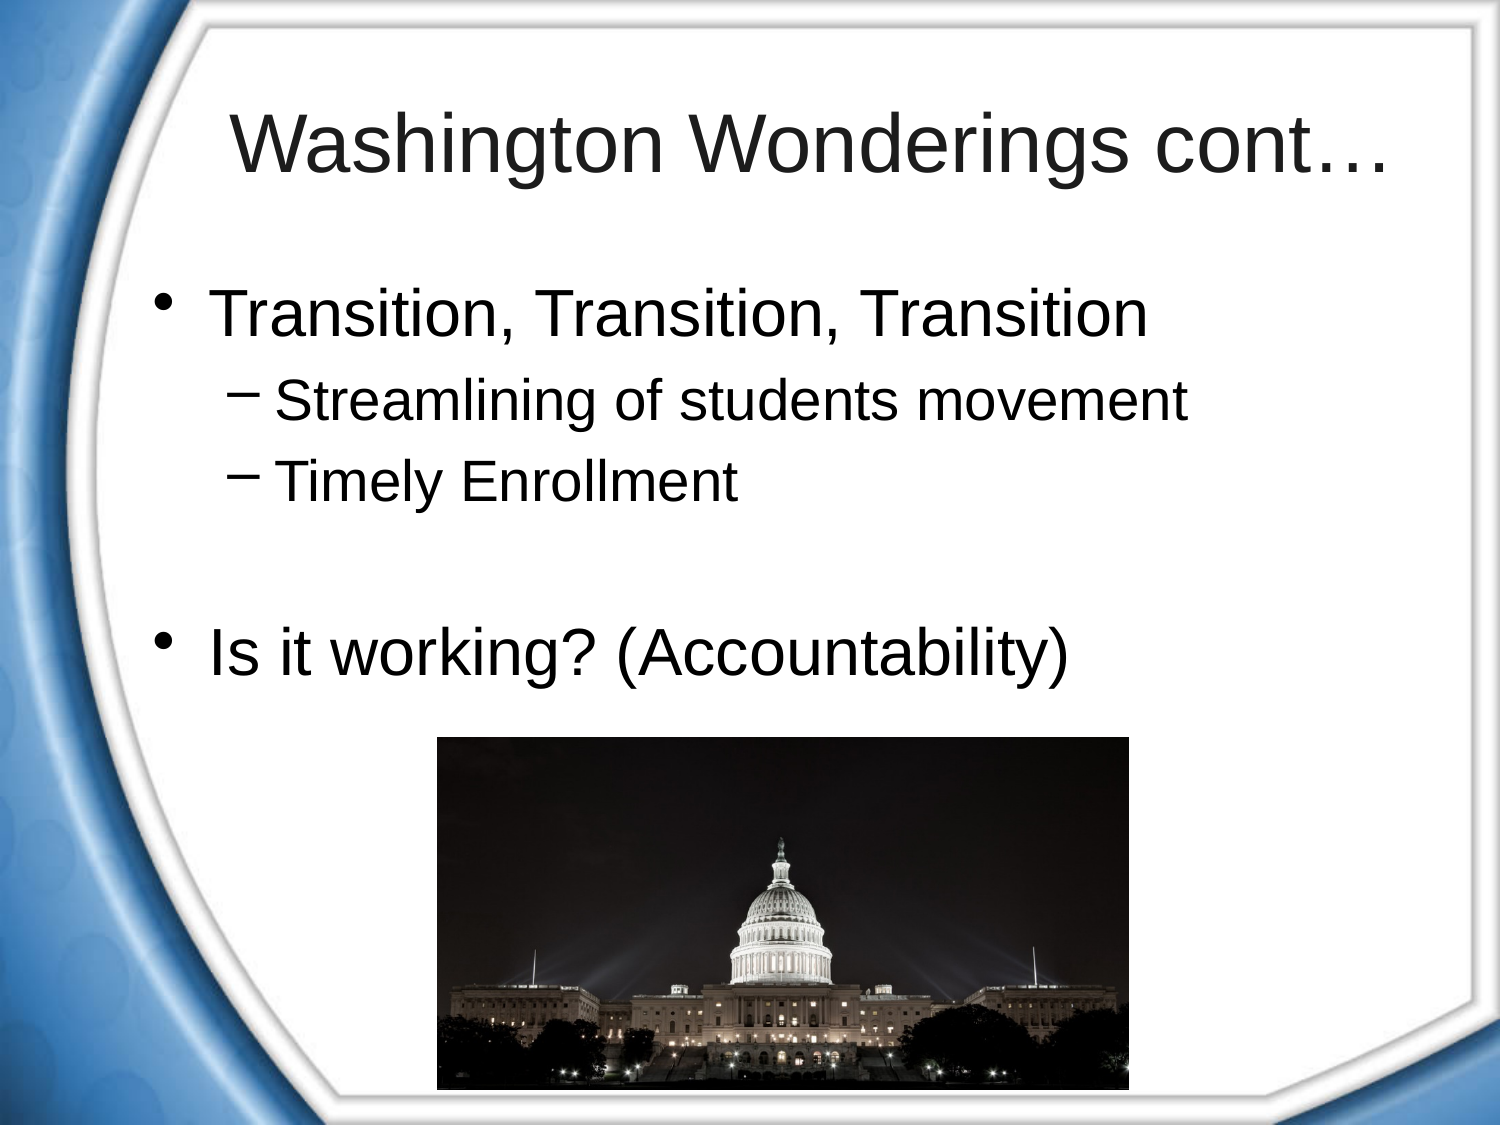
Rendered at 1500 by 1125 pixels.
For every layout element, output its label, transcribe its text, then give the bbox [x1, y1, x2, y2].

title Washington Wonderings cont… [137, 45, 1488, 233]
picture [0, 0, 1500, 1125]
list Transition, Transition, Transition Streamlining of students movement Timely Enrollment Is it working? (Accountability) [137, 262, 1488, 963]
